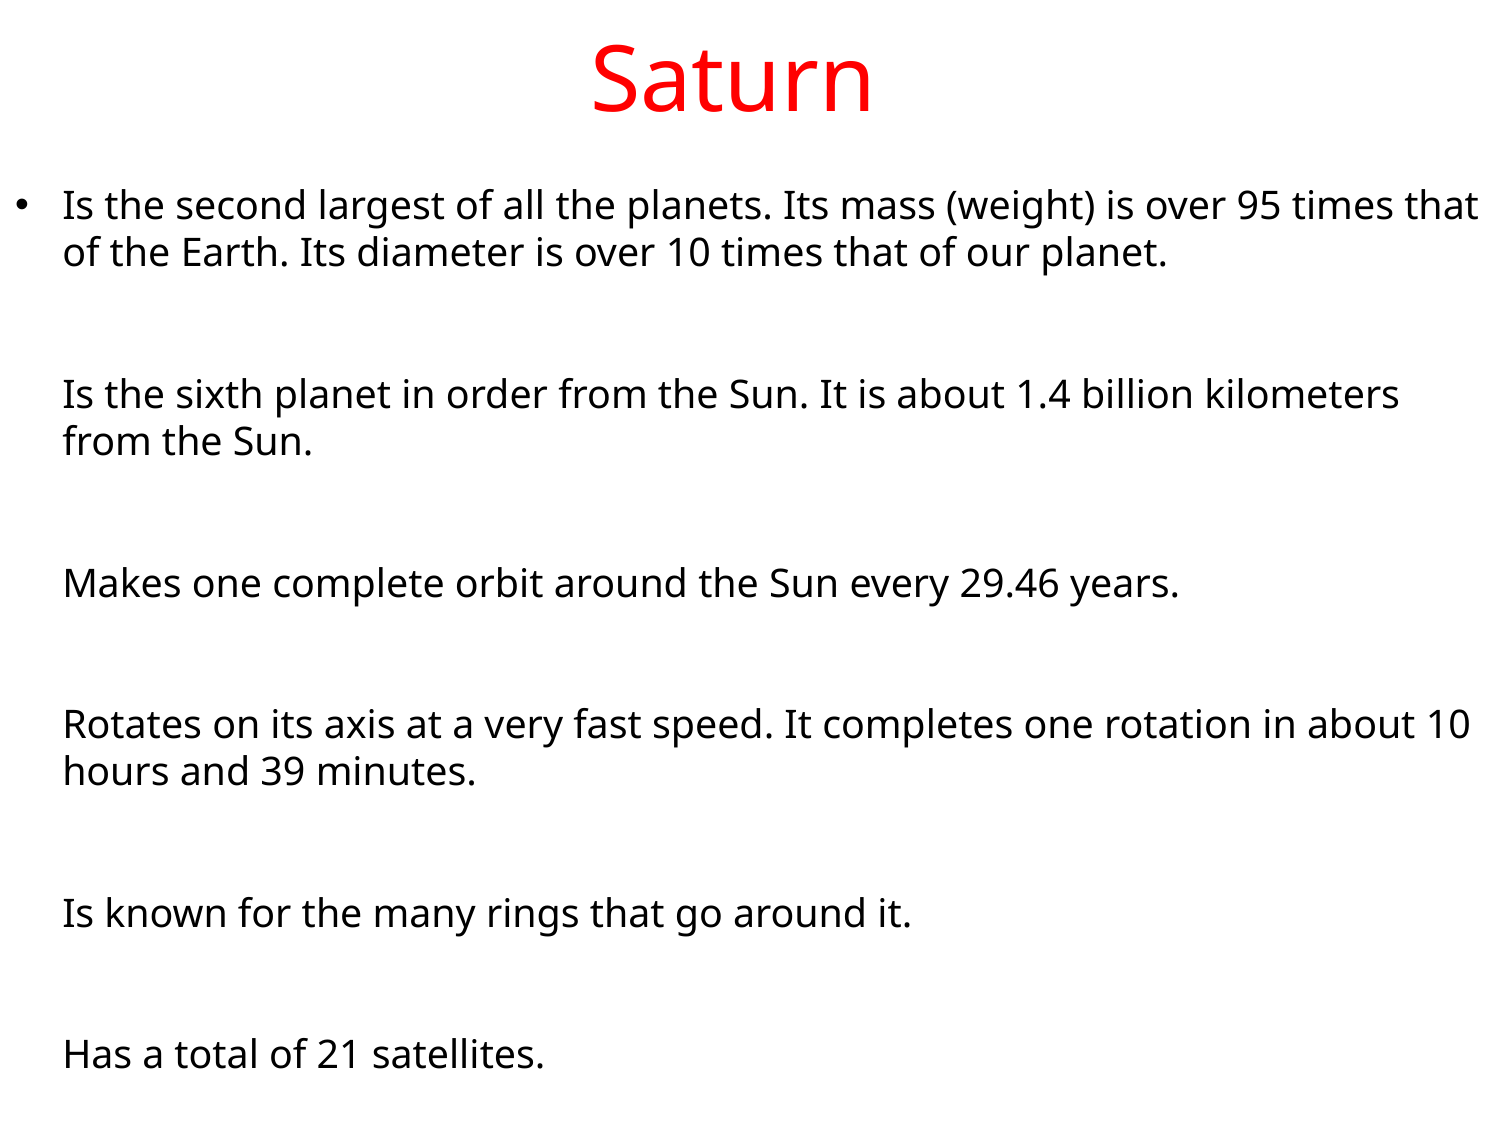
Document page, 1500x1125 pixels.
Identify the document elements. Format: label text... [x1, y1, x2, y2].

list Is the second largest of all the planets. Its mass (weight) is over 95 times that of the Earth. Its diameter is over 10 times that of our planet. Is the sixth planet in order from the Sun. It is about 1.4 billion kilometers from the Sun. Makes one complete orbit around the Sun every 29.46 years. Rotates on its axis at a very fast speed. It completes one rotation in about 10 hours and 39 minutes. Is known for the many rings that go around it. Has a total of 21 satellites. [0, 172, 1500, 1094]
title Saturn [64, 0, 1425, 149]
